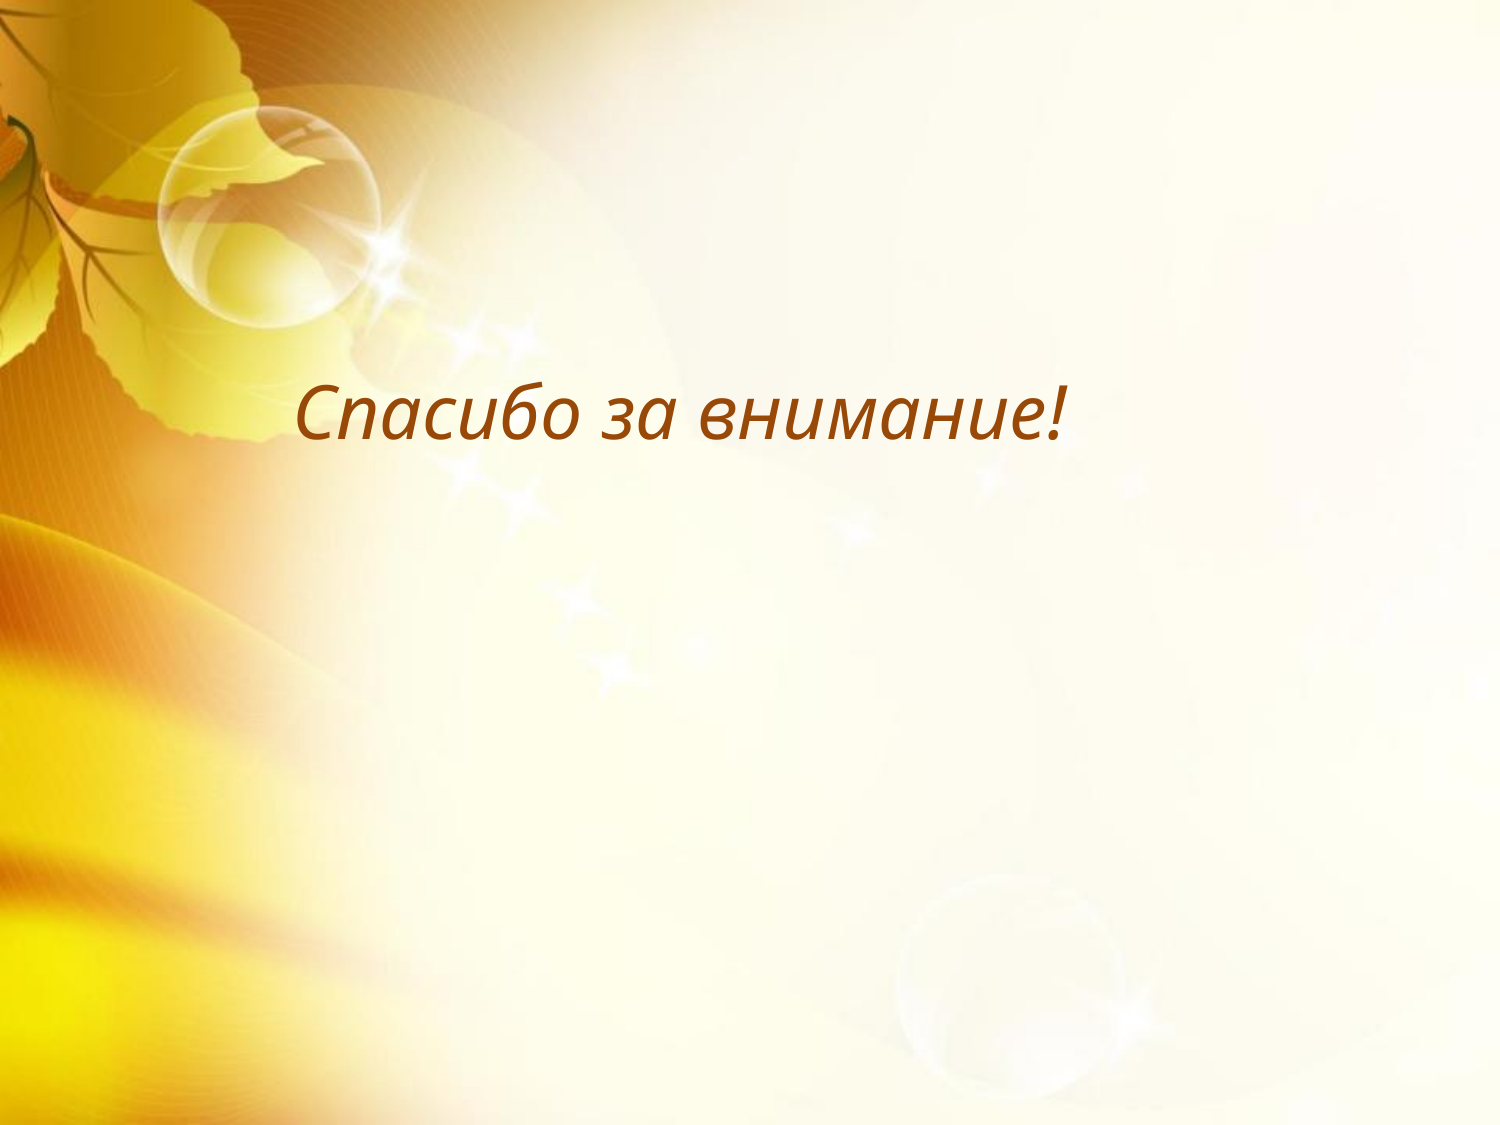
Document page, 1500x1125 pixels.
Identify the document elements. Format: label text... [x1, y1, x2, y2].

text_box Спасибо за внимание! [277, 267, 1317, 462]
picture [0, 0, 1500, 1125]
